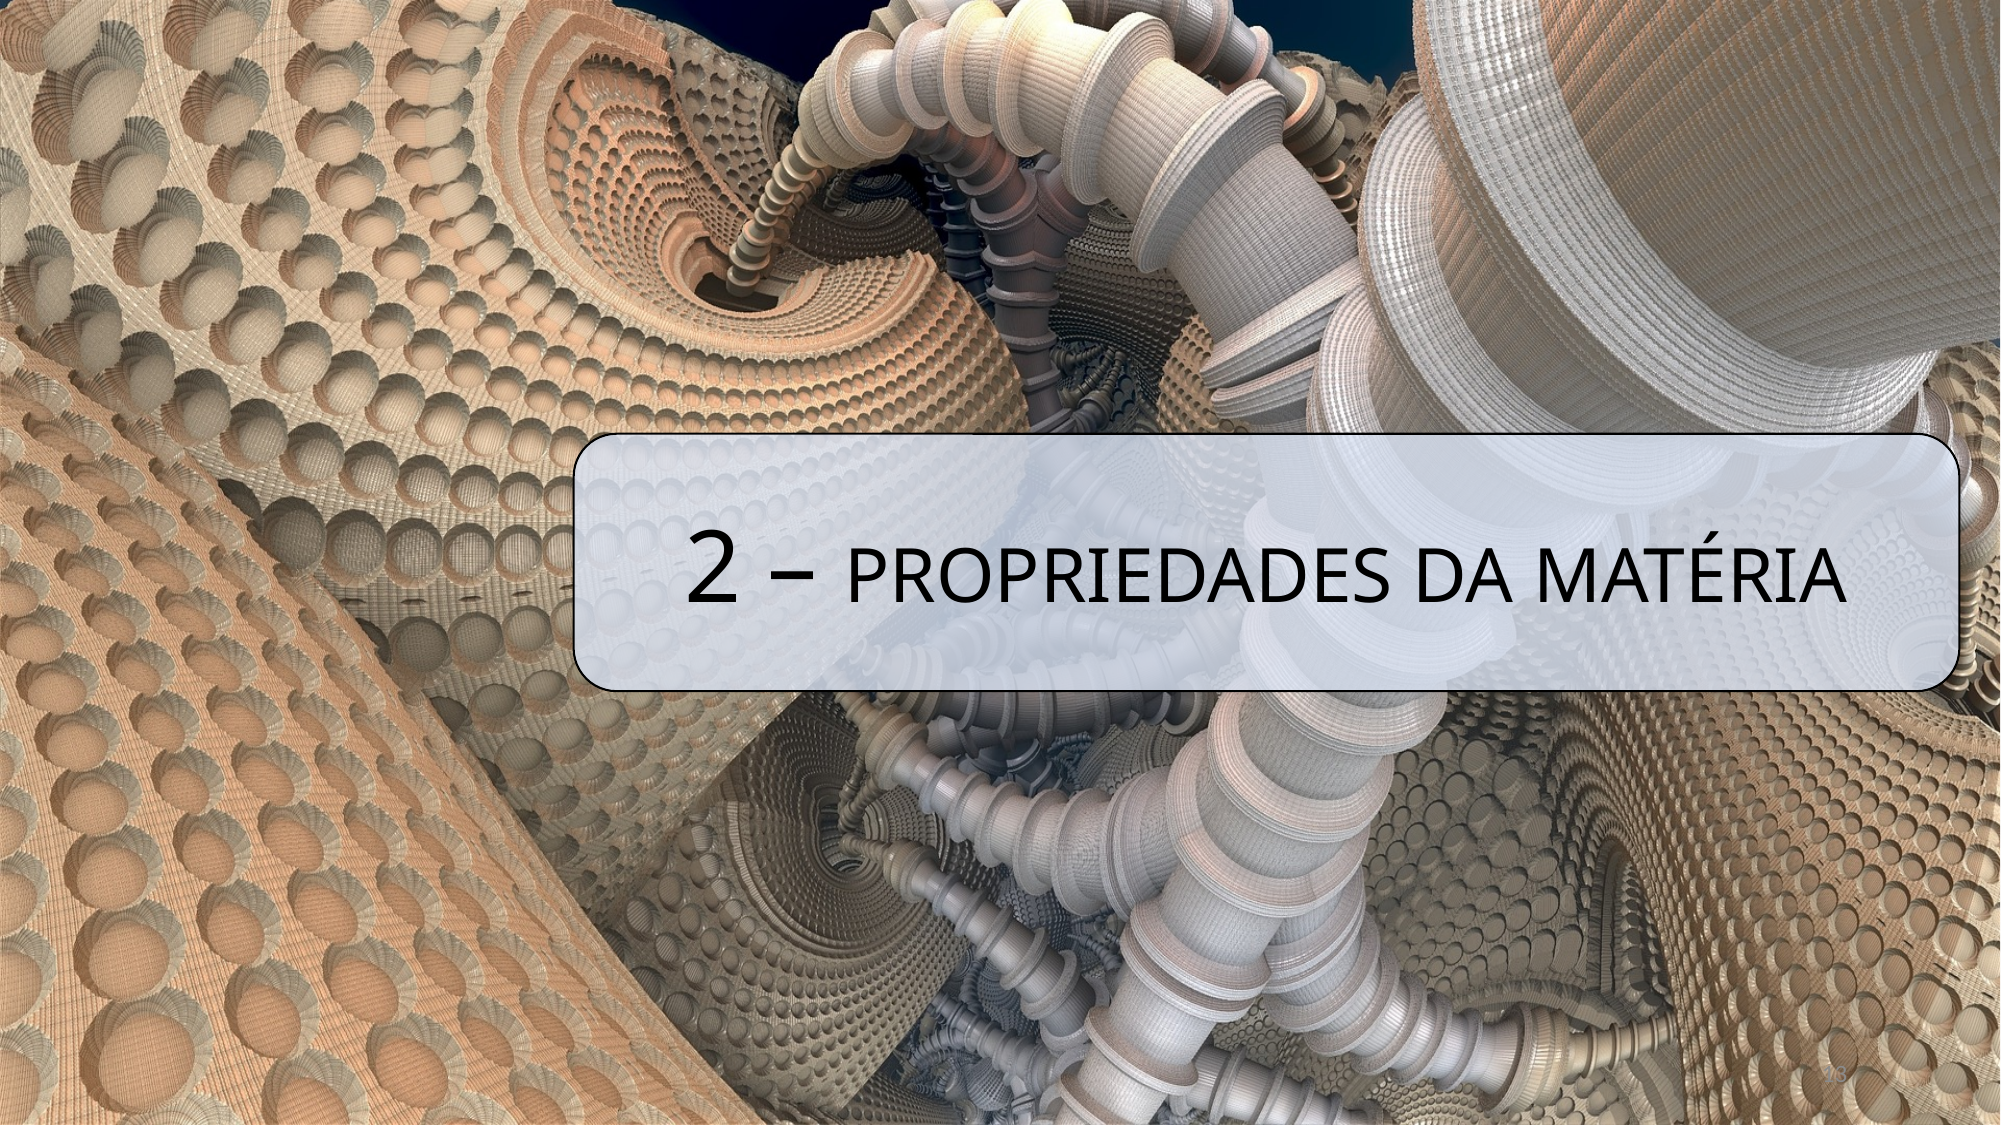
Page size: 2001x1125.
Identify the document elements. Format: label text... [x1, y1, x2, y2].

text_box 2 – PROPRIEDADES DA MATÉRIA [572, 432, 1961, 693]
picture [0, 0, 2001, 1125]
slide_number 13 [1412, 1042, 1863, 1103]
